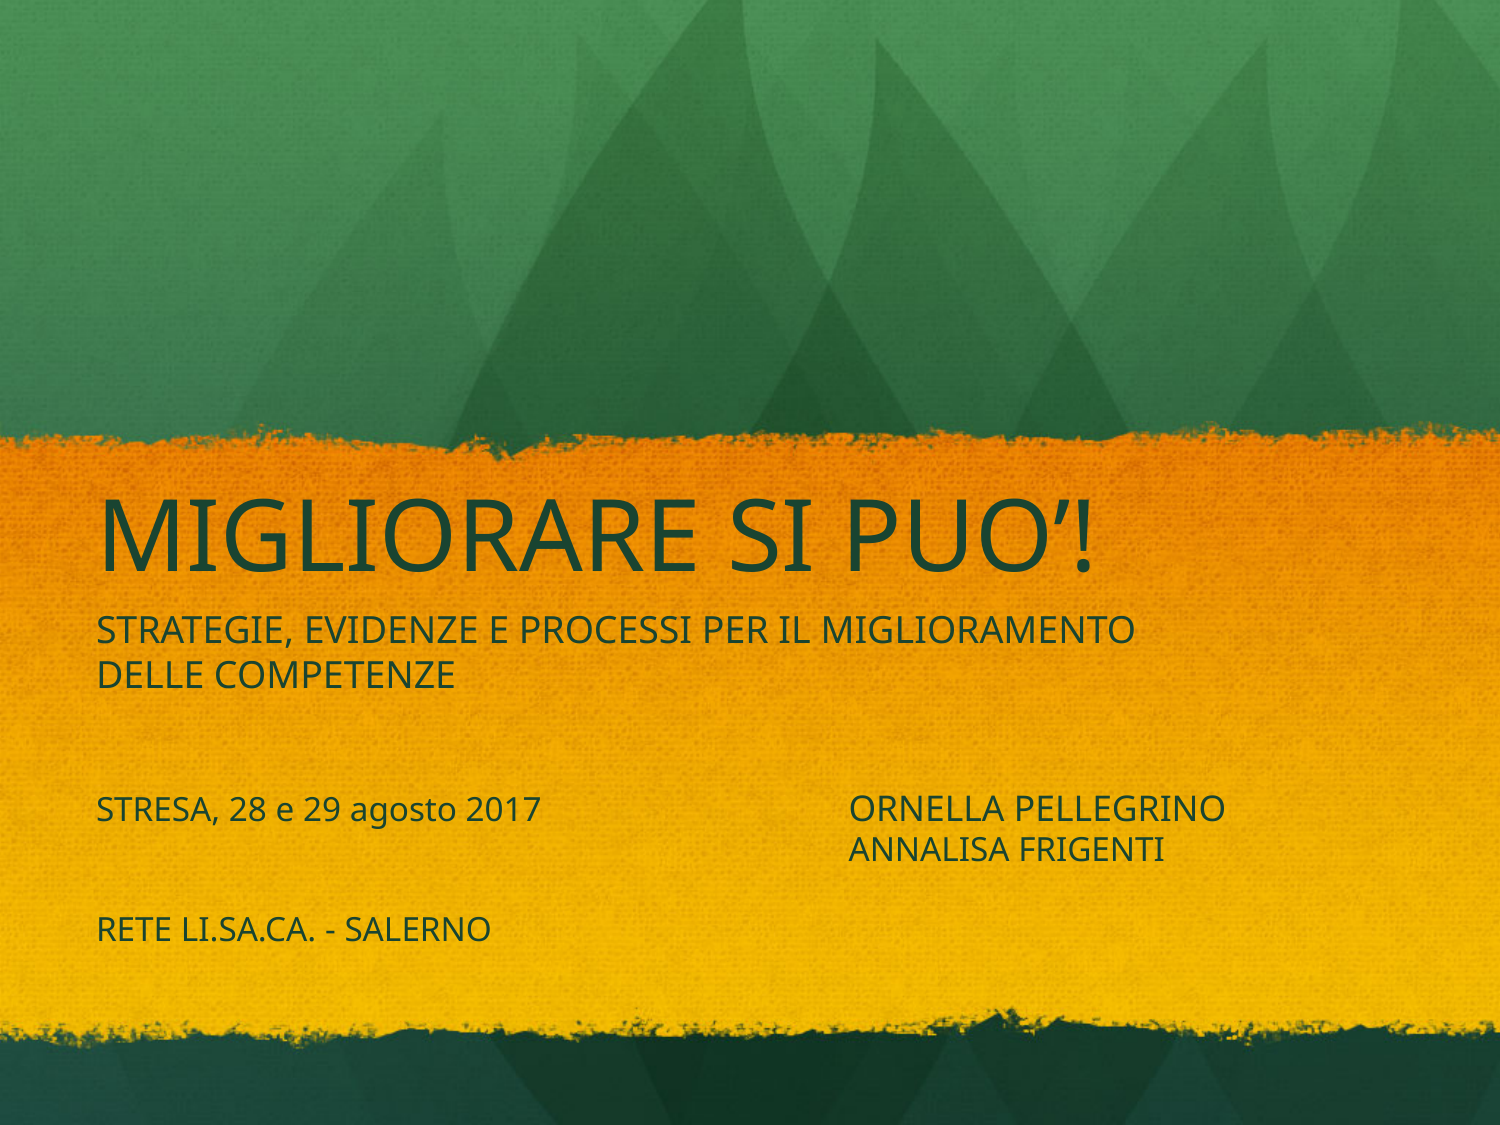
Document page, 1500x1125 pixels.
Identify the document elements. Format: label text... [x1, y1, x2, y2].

picture [0, 0, 1500, 1125]
title MIGLIORARE SI PUO’! [81, 254, 1262, 598]
subtitle STRATEGIE, EVIDENZE E PROCESSI PER IL MIGLIORAMENTO DELLE COMPETENZE STRESA, 28 e 29 agosto 2017 ORNELLA PELLEGRINO ANNALISA FRIGENTI RETE LI.SA.CA. - SALERNO [81, 598, 1262, 990]
